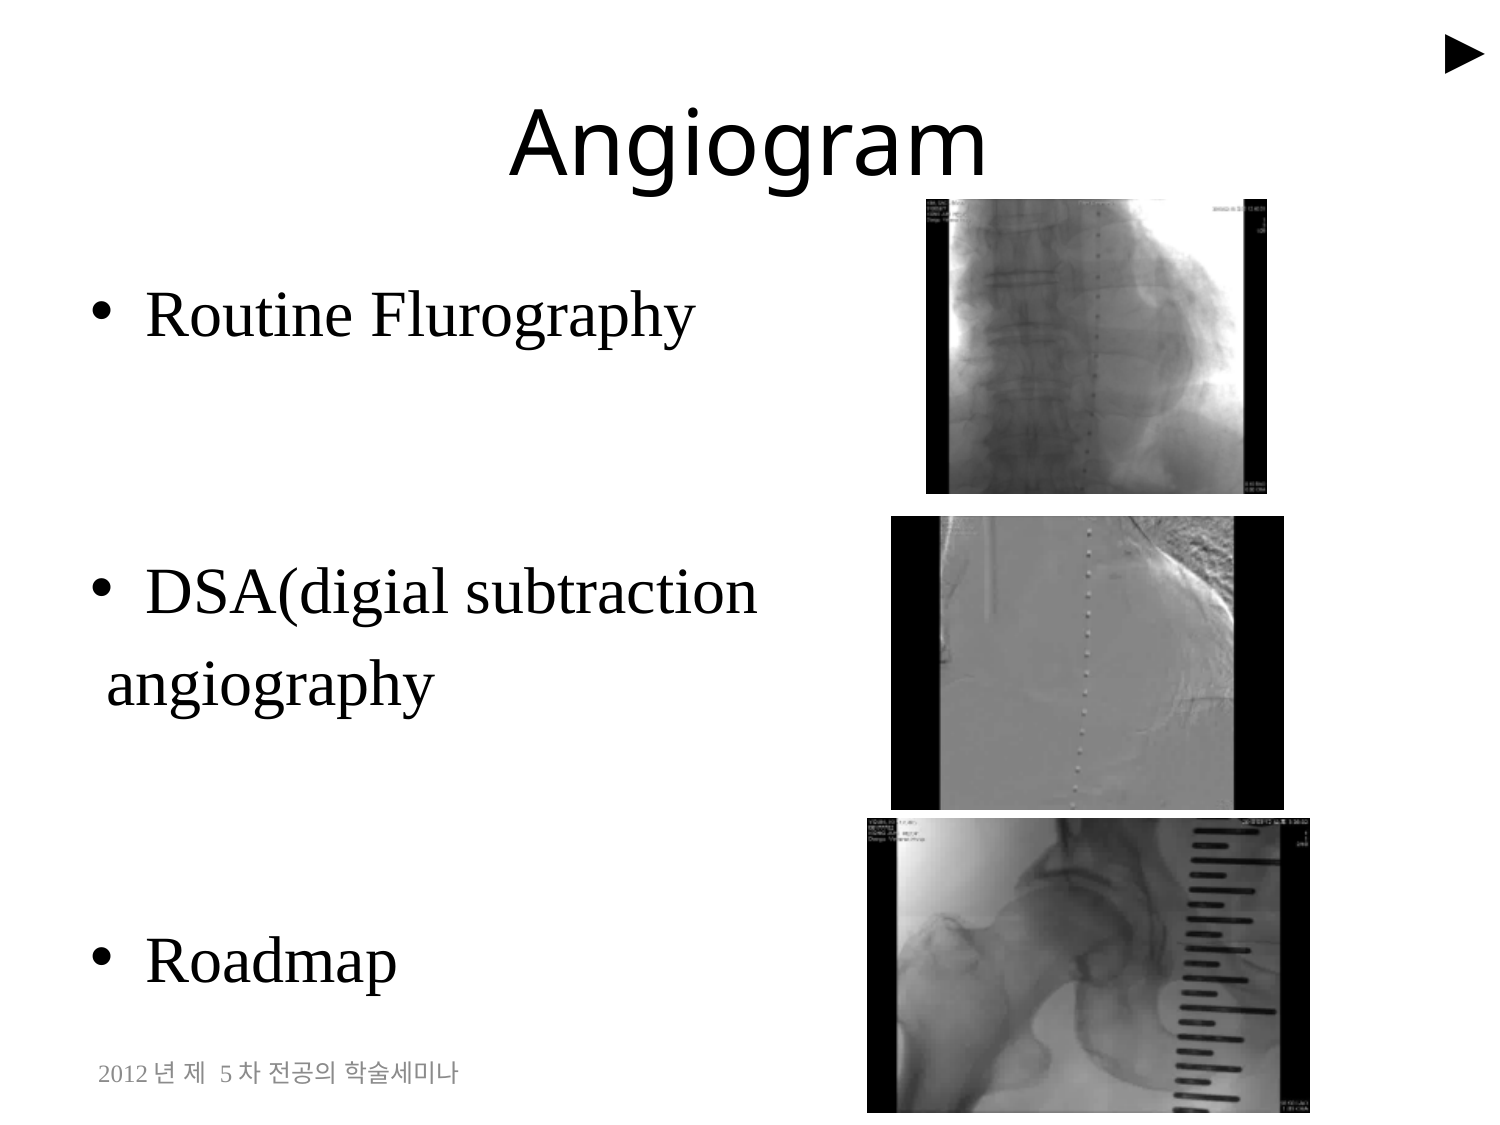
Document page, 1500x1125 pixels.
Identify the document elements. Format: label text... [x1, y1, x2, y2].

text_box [866, 817, 1311, 1114]
list Routine Flurography DSA(digial subtraction angiography Roadmap [75, 262, 786, 1005]
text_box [890, 515, 1285, 812]
text_box ► [1417, 0, 1500, 95]
title Angiogram [75, 45, 1425, 233]
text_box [925, 198, 1268, 495]
footer 2012년 제 5차 전공의 학술세미나 [41, 1042, 517, 1103]
